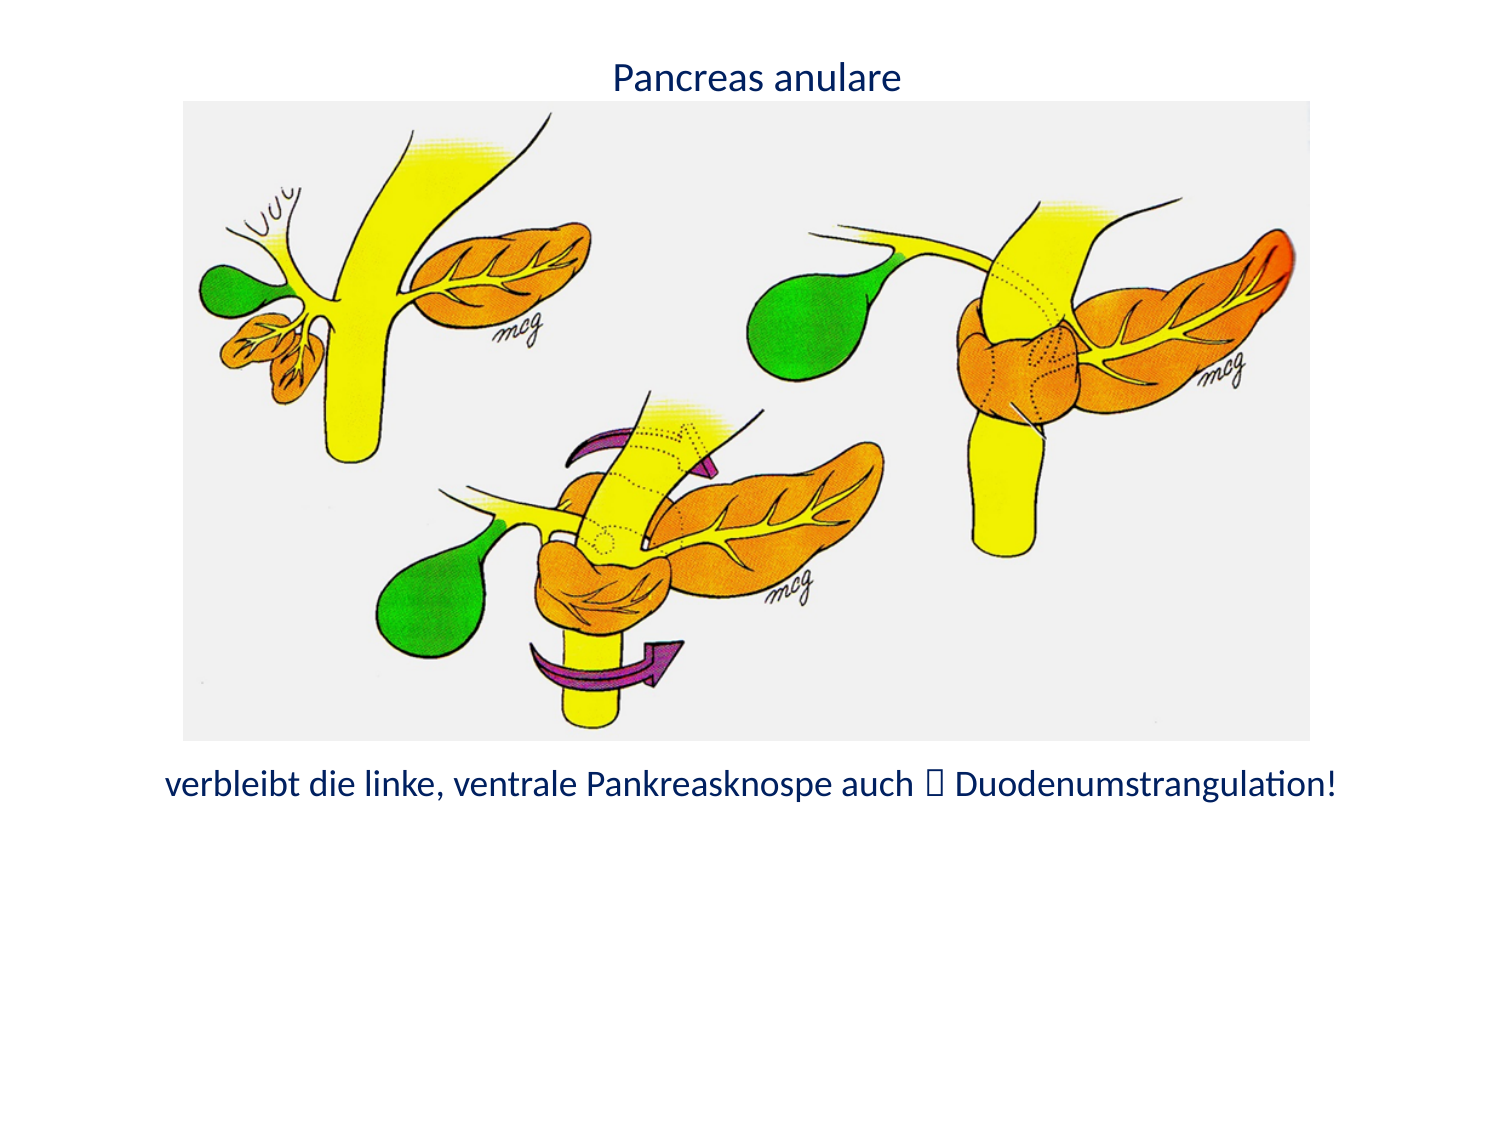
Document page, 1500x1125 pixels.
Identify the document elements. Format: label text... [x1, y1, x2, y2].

text_box verbleibt die linke, ventrale Pankreasknospe auch  Duodenumstrangulation! [150, 751, 1354, 812]
picture [182, 101, 1310, 741]
text_box Pancreas anulare [597, 42, 917, 100]
